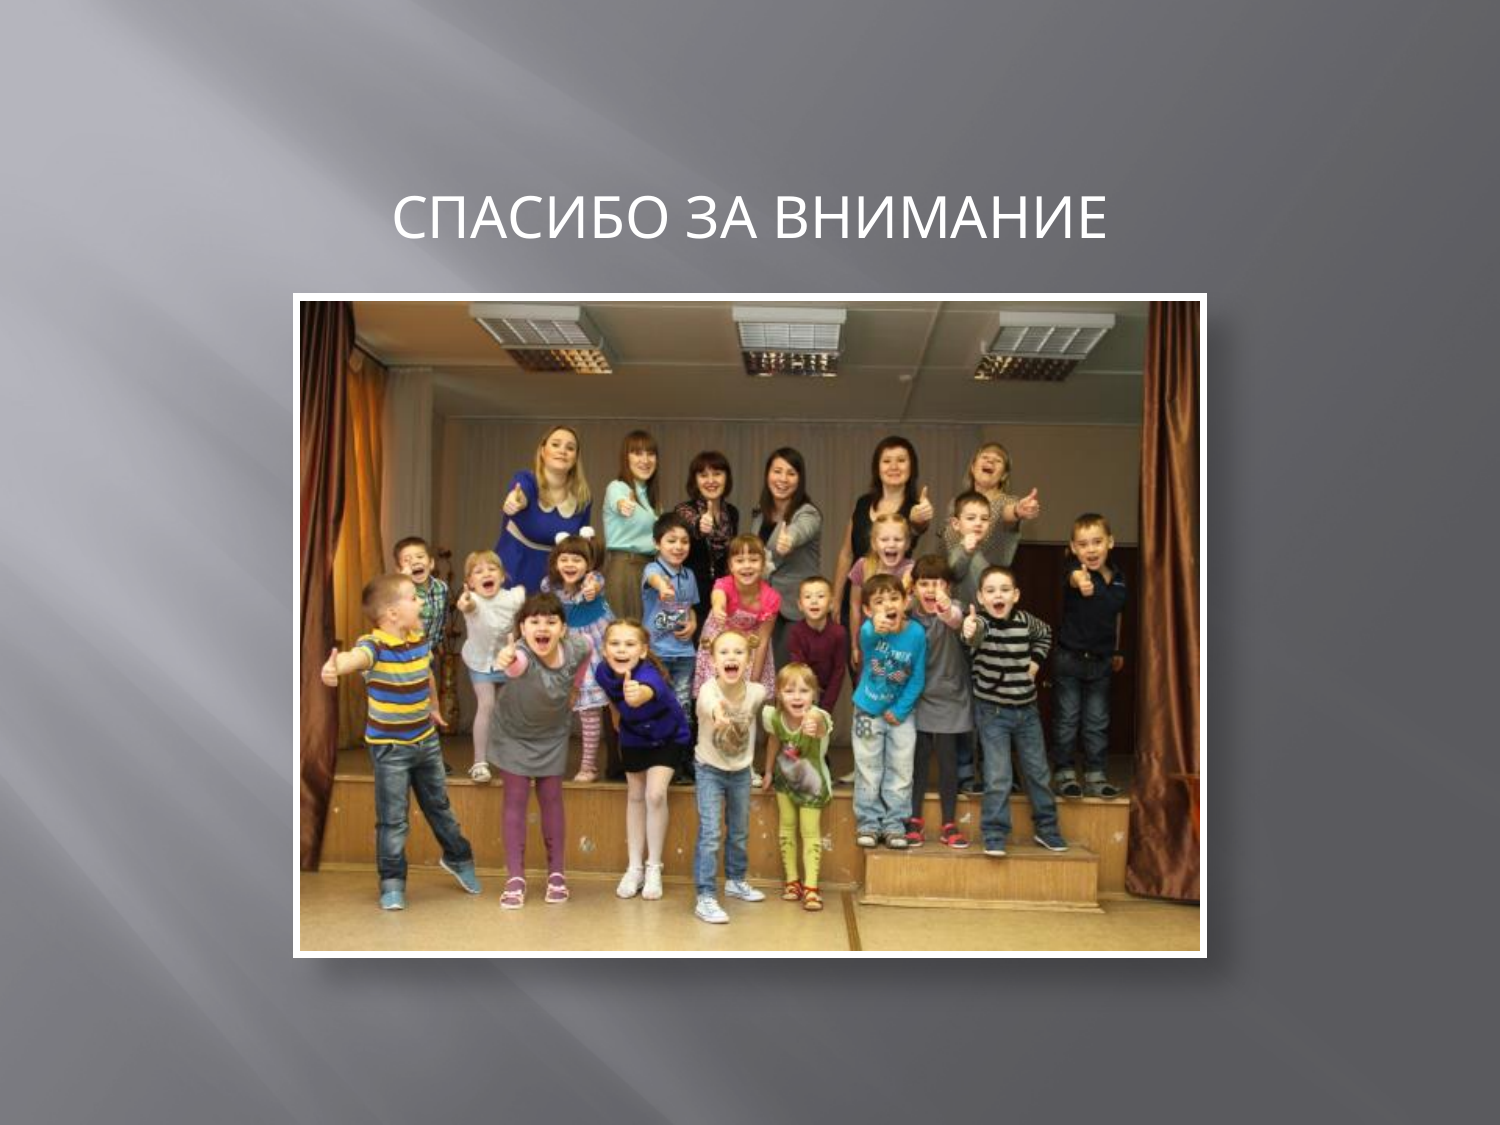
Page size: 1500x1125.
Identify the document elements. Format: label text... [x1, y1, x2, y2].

picture [299, 300, 1201, 951]
list СПАСИБО ЗА ВНИМАНИЕ [300, 172, 1200, 279]
